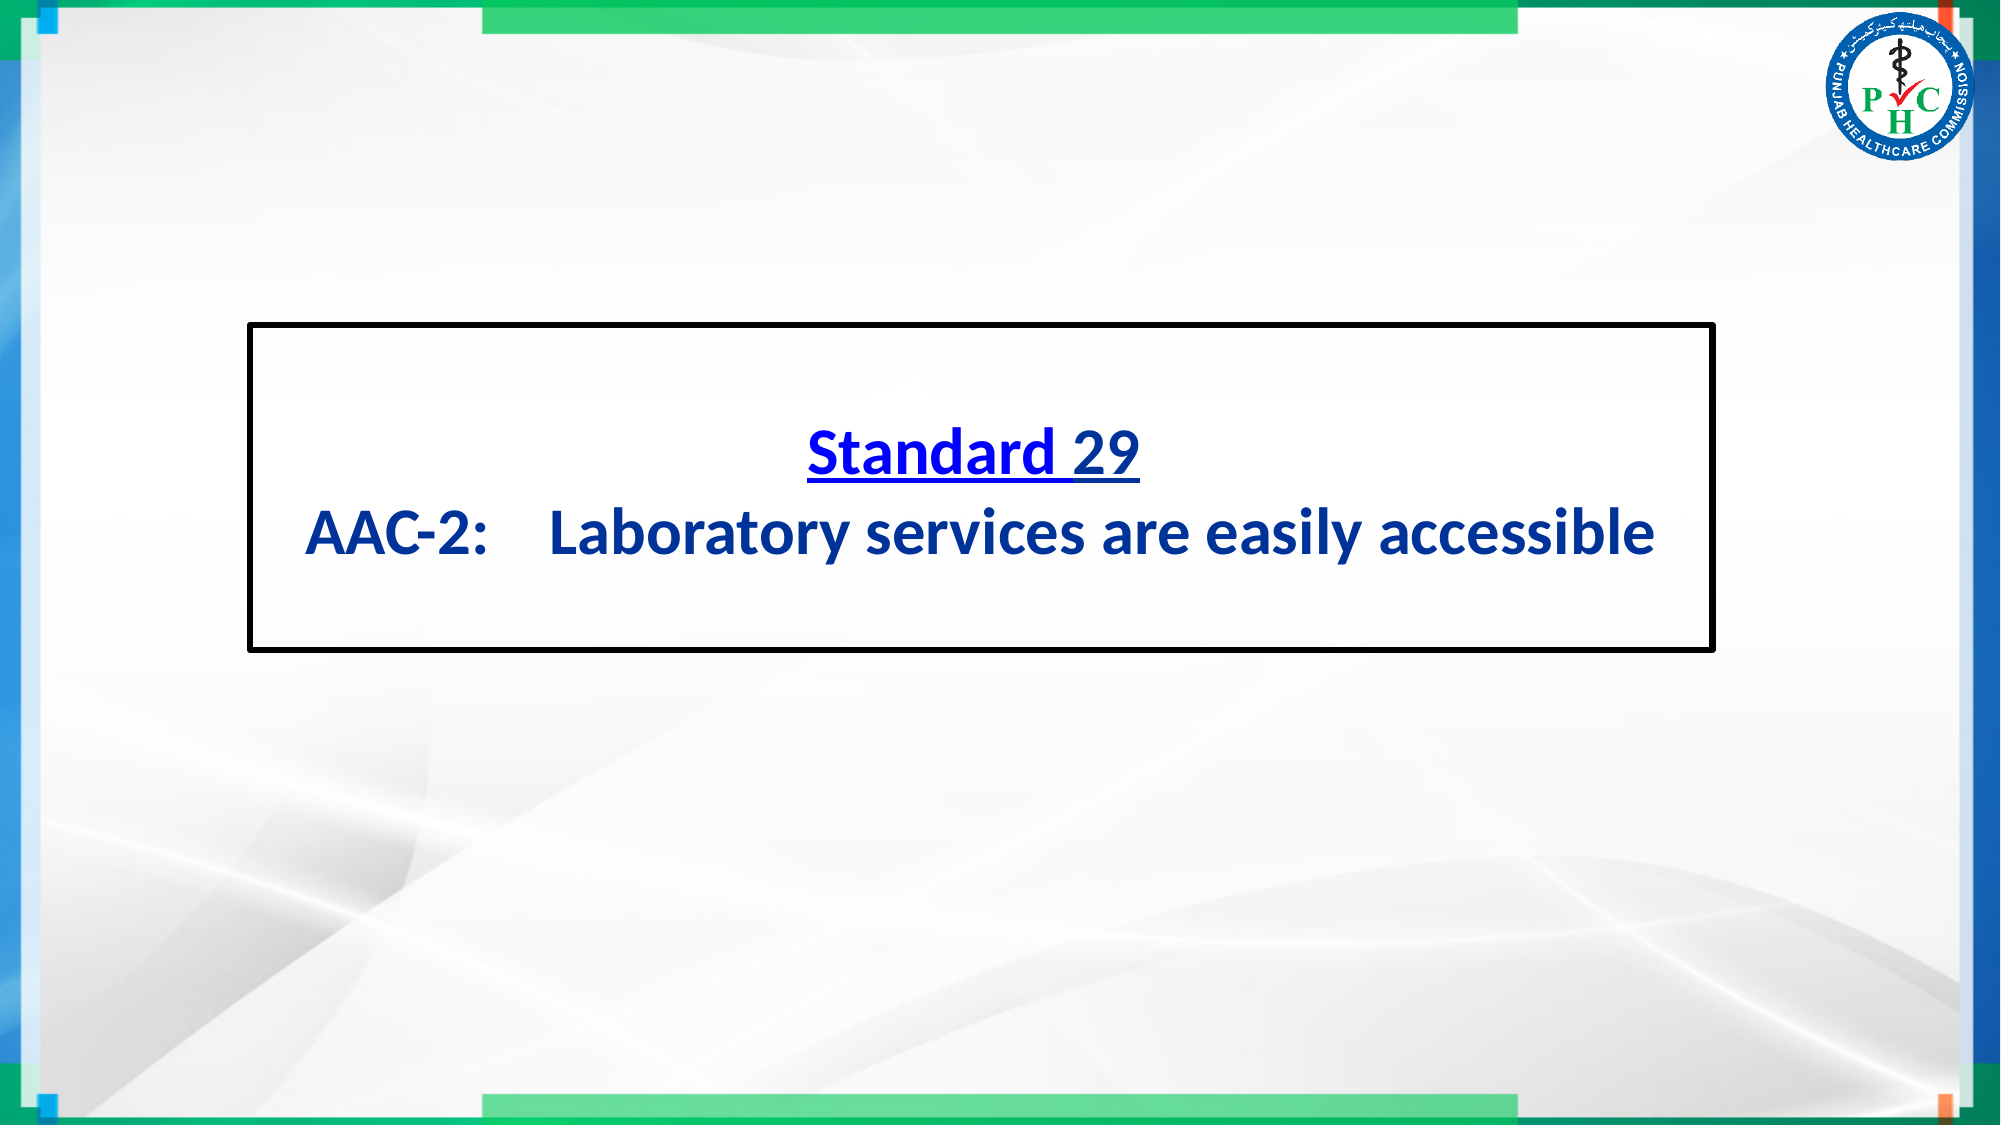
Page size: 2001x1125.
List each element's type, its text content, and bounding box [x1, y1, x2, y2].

picture [0, 0, 2001, 1125]
title Standard 29 AAC-2: Laboratory services are easily accessible [249, 324, 1713, 650]
